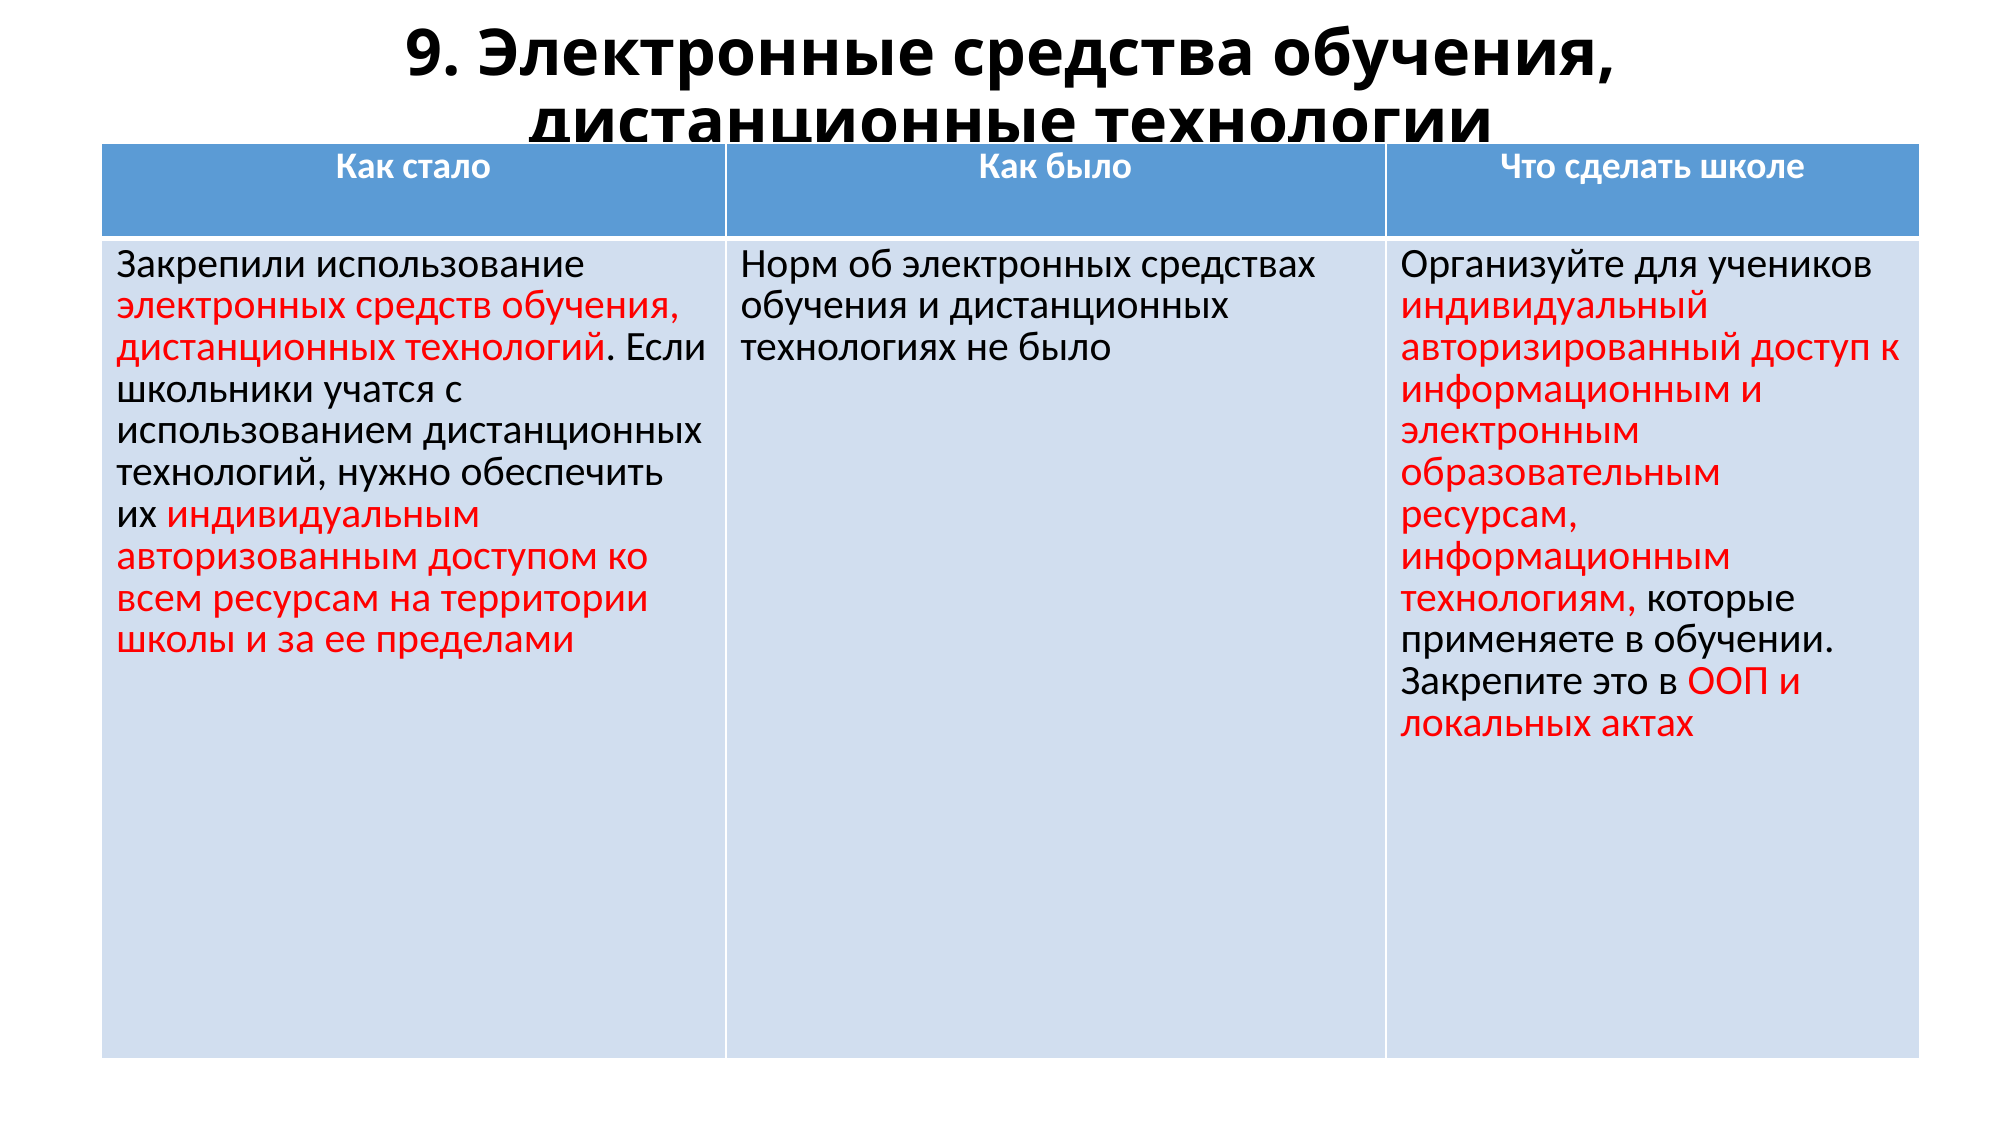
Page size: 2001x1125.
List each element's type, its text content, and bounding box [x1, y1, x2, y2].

table_cell Норм об электронных средствах обучения и дистанционных технологиях не было [727, 241, 1385, 1058]
table_header Как стало [102, 144, 725, 236]
table_cell Организуйте для учеников индивидуальный авторизированный доступ к информационным и электронным образовательным ресурсам, информационным технологиям, которые применяете в обучении. Закрепите это в ООП и локальных актах [1387, 241, 1919, 1058]
table_header Что сделать школе [1387, 144, 1919, 236]
table_cell Закрепили использование электронных средств обучения, дистанционных технологий. Если школьники учатся с использованием дистанционных технологий, нужно обеспечить их индивидуальным авторизованным доступом ко всем ресурсам на территории школы и за ее пределами [102, 241, 725, 1058]
title 9. Электронные средства обучения, дистанционные технологии [148, 11, 1874, 142]
table_header Как было [727, 144, 1385, 236]
